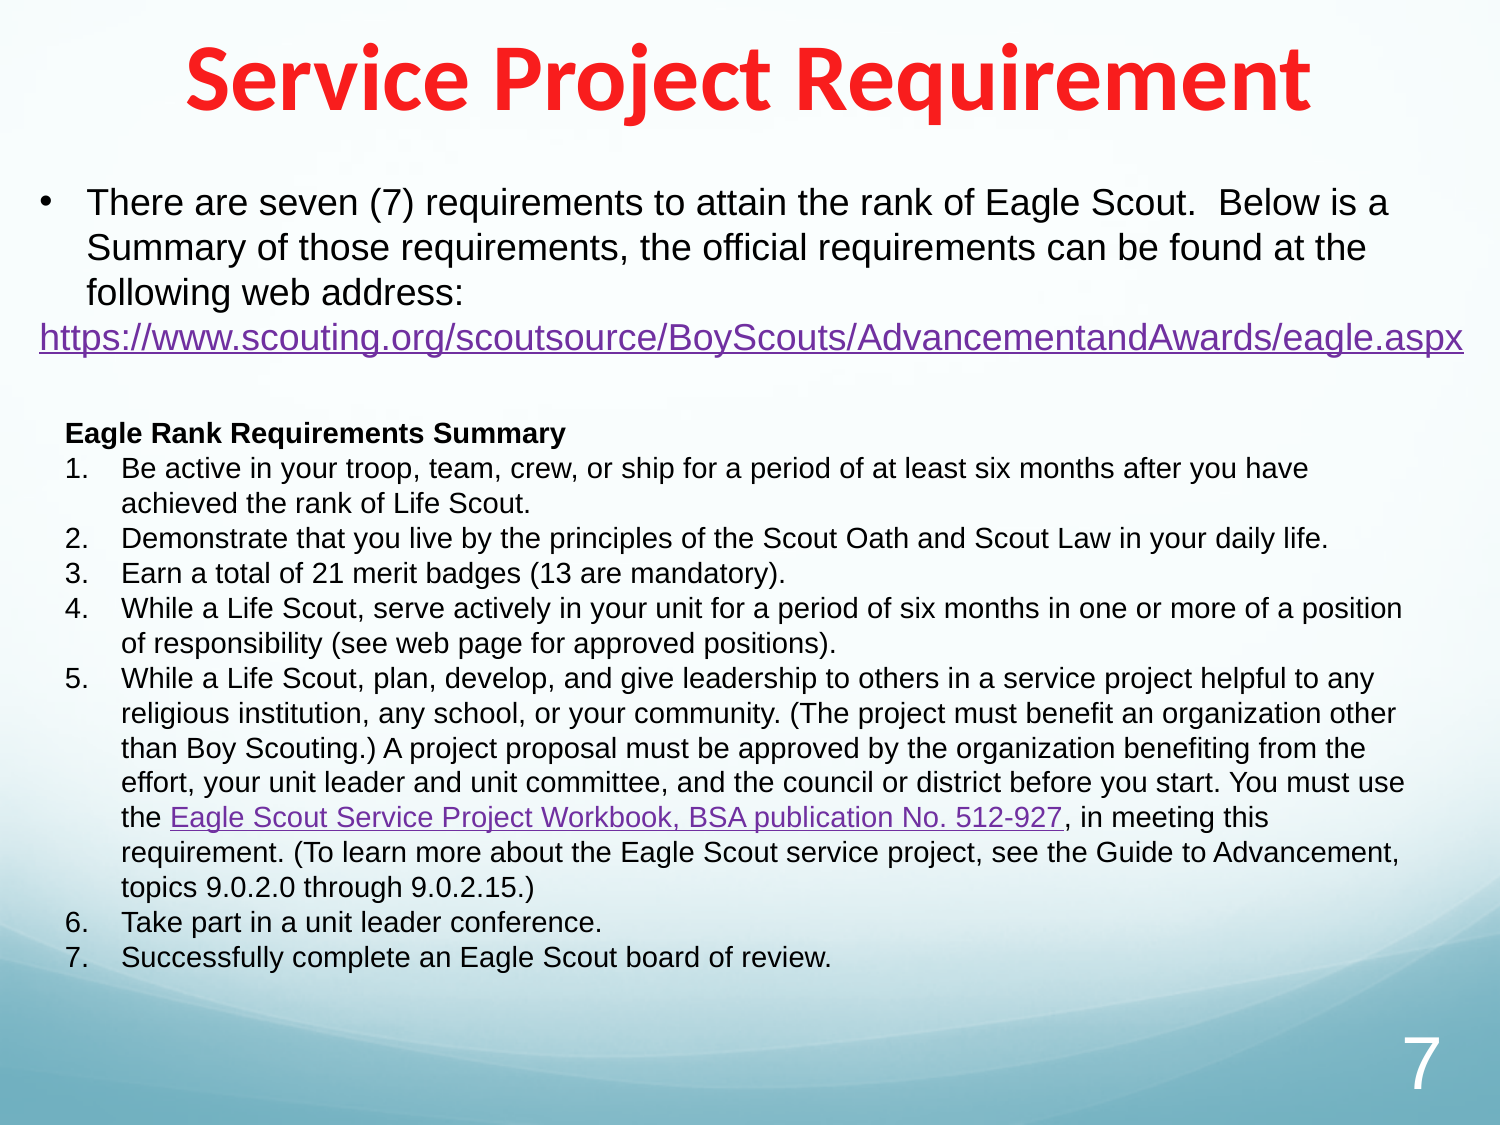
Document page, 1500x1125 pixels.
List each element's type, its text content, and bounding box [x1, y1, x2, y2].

text_box There are seven (7) requirements to attain the rank of Eagle Scout. Below is a Summary of those requirements, the official requirements can be found at the following web address: https://www.scouting.org/scoutsource/BoyScouts/AdvancementandAwards/eagle.aspx [24, 170, 1488, 410]
title Service Project Requirement [75, 37, 1425, 138]
slide_number 7 [1295, 1029, 1459, 1090]
text_box Eagle Rank Requirements Summary Be active in your troop, team, crew, or ship for a period of at least six months after you have achieved the rank of Life Scout. Demonstrate that you live by the principles of the Scout Oath and Scout Law in your daily life. Earn a total of 21 merit badges (13 are mandatory). While a Life Scout, serve actively in your unit for a period of six months in one or more of a position of responsibility (see web page for approved positions). While a Life Scout, plan, develop, and give leadership to others in a service project helpful to any religious institution, any school, or your community. (The project must benefit an organization other than Boy Scouting.) A project proposal must be approved by the organization benefiting from the effort, your unit leader and unit committee, and the council or district before you start. You must use the Eagle Scout Service Project Workbook, BSA publication No. 512-927, in meeting this requirement. (To learn more about the Eagle Scout service project, see the Guide to Advancement, topics 9.0.2.0 through 9.0.2.15.) Take part in a unit leader conference. Successfully complete an Eagle Scout board of review. [50, 406, 1438, 981]
